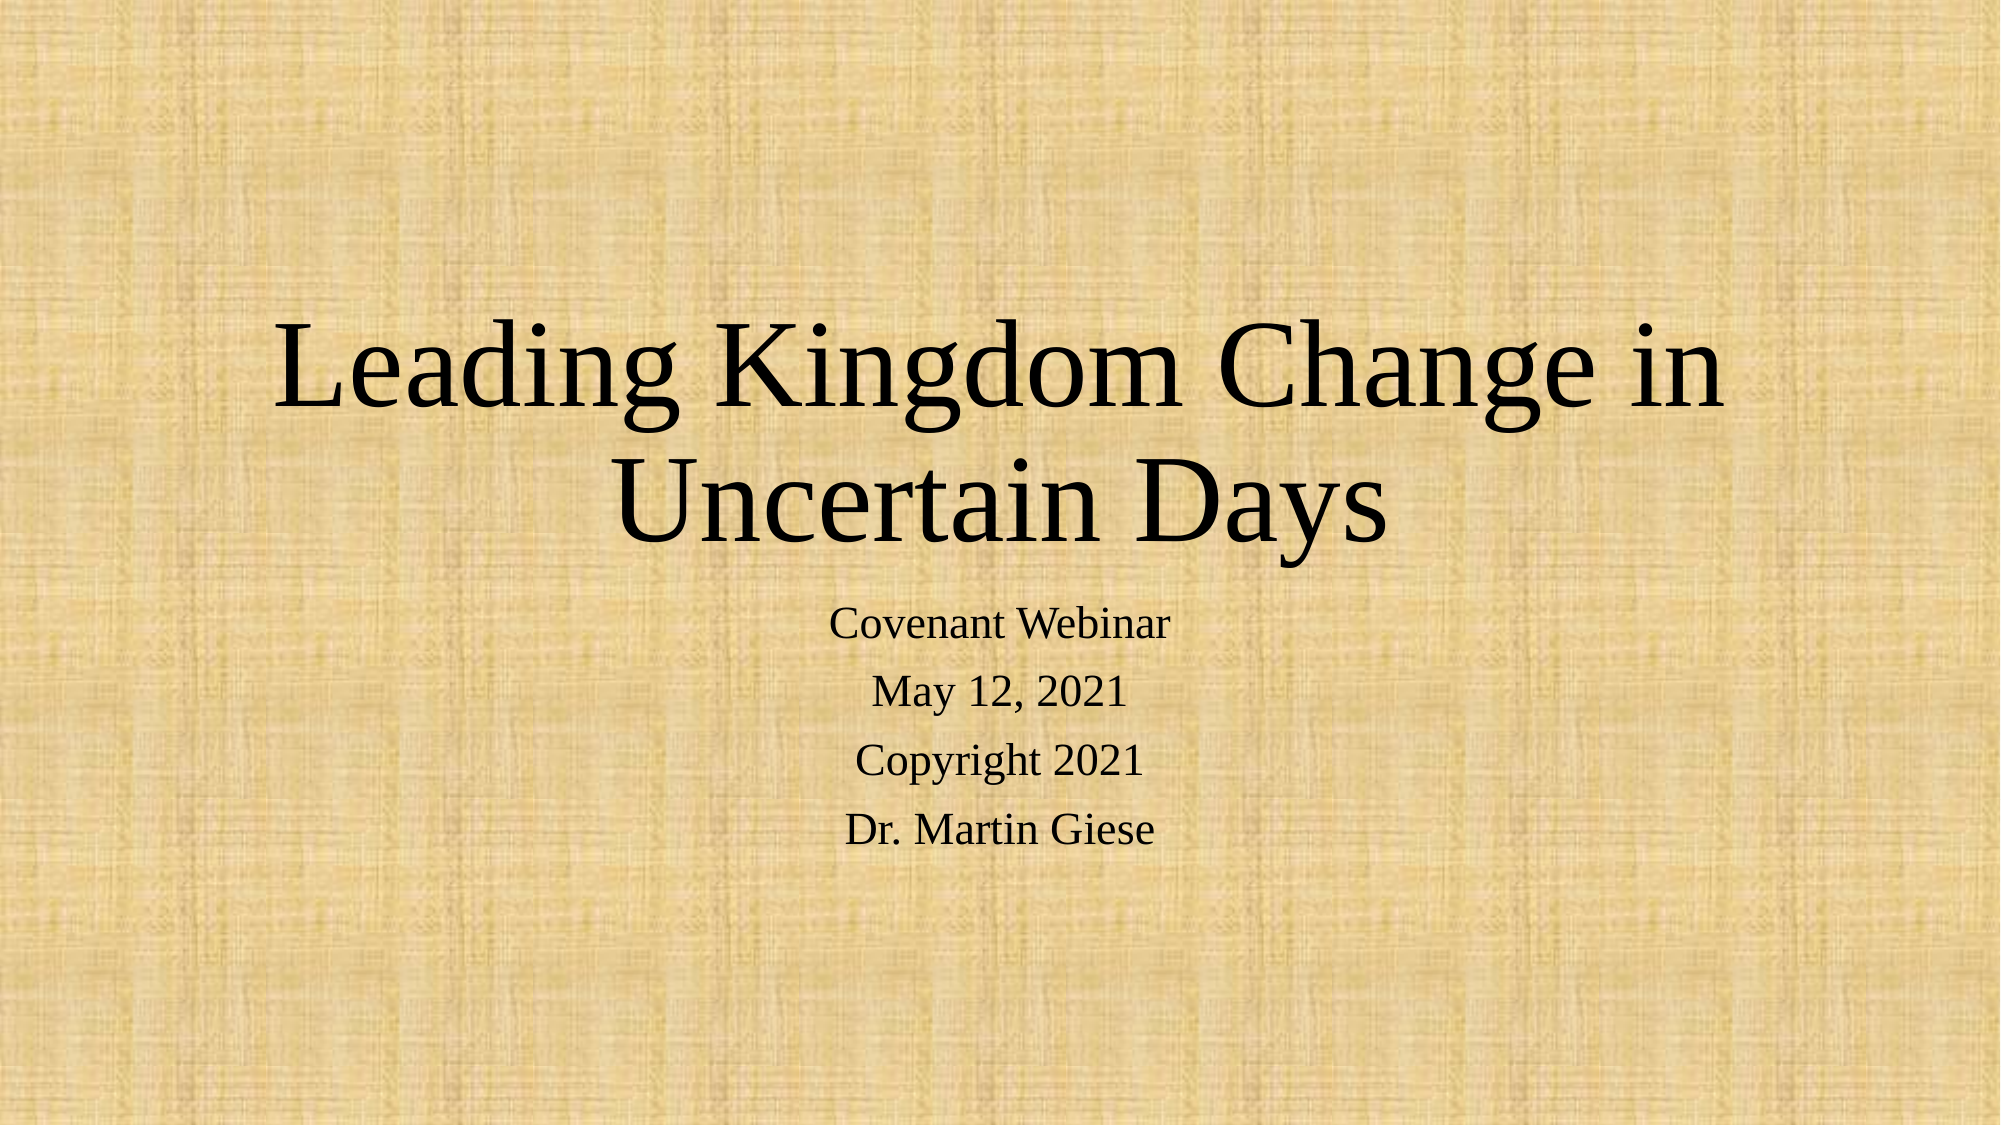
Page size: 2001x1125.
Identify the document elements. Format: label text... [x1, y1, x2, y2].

picture [0, 0, 2001, 1125]
title Leading Kingdom Change in Uncertain Days [249, 184, 1750, 576]
subtitle Covenant Webinar May 12, 2021 Copyright 2021 Dr. Martin Giese [249, 590, 1750, 863]
